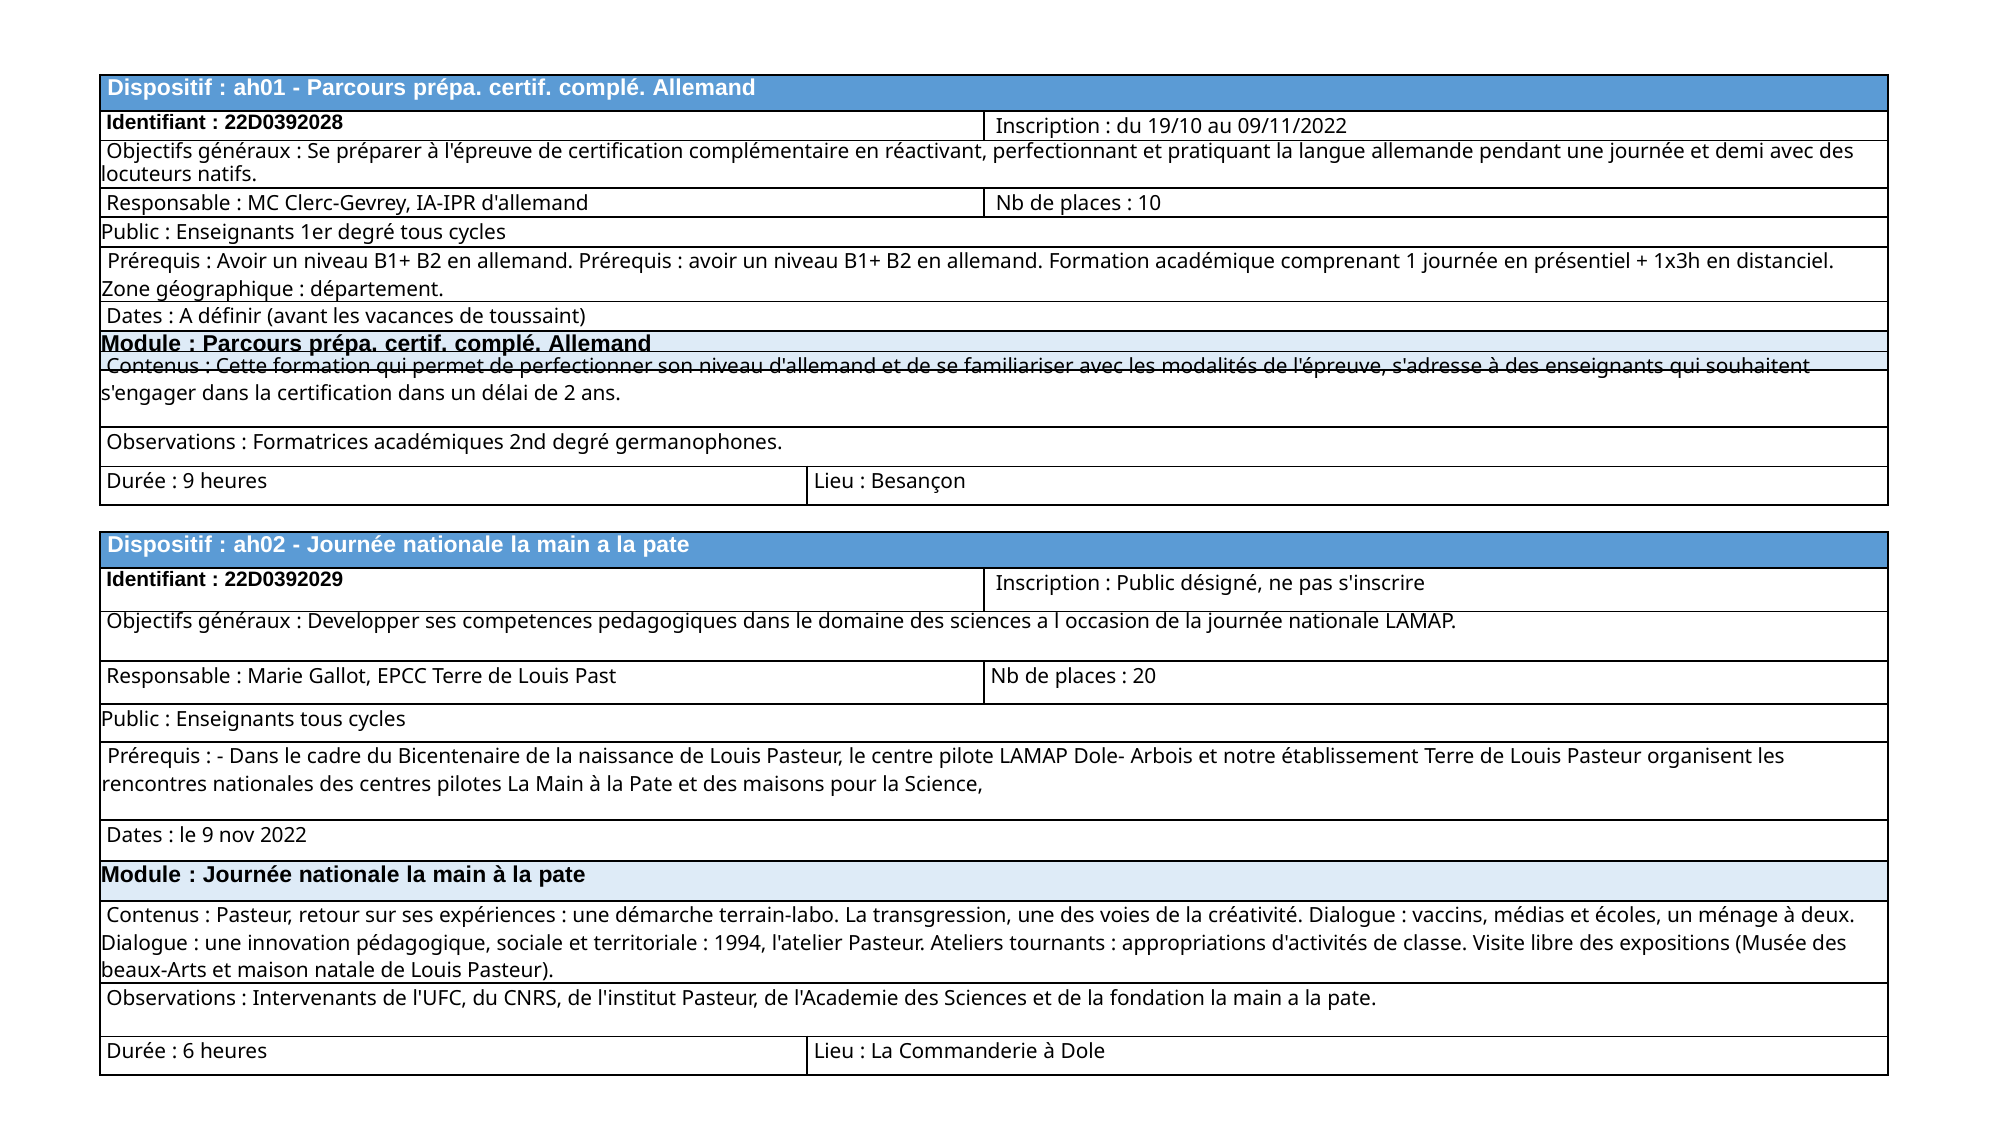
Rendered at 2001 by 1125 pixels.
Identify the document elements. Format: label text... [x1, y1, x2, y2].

table_cell Lieu : Besançon [808, 467, 1887, 504]
table_cell Public : Enseignants 1er degré tous cycles [101, 218, 1887, 246]
table_cell Inscription : Public désigné, ne pas s'inscrire [985, 569, 1887, 611]
table_header Contenus : Cette formation qui permet de perfectionner son niveau d'allemand et de se familiariser avec les modalités de l'épreuve, s'adresse à des enseignants qui souhaitent s'engager dans la certification dans un délai de 2 ans. [101, 352, 1887, 426]
table_cell Prérequis : Avoir un niveau B1+ B2 en allemand. Prérequis : avoir un niveau B1+ B2 en allemand. Formation académique comprenant 1 journée en présentiel + 1x3h en distanciel. Zone géographique : département. [101, 248, 1887, 301]
table_cell Dates : le 9 nov 2022 [101, 821, 1887, 860]
table_cell Lieu : La Commanderie à Dole [808, 1037, 1887, 1074]
table_cell Inscription : du 19/10 au 09/11/2022 [985, 112, 1887, 140]
table_header Contenus : Pasteur, retour sur ses expériences : une démarche terrain-labo. La transgression, une des voies de la créativité. Dialogue : vaccins, médias et écoles, un ménage à deux. Dialogue : une innovation pédagogique, sociale et territoriale : 1994, l'atelier Pasteur. Ateliers tournants : appropriations d'activités de classe. Visite libre des expositions (Musée des beaux-Arts et maison natale de Louis Pasteur). [101, 902, 1887, 982]
table_cell Responsable : Marie Gallot, EPCC Terre de Louis Past [101, 662, 983, 703]
table_cell Dates : A définir (avant les vacances de toussaint) [101, 302, 1887, 330]
table_cell Nb de places : 10 [985, 189, 1887, 216]
table_cell Objectifs généraux : Developper ses competences pedagogiques dans le domaine des sciences a l occasion de la journée nationale LAMAP. [101, 612, 1887, 660]
table_cell Durée : 6 heures [101, 1037, 806, 1074]
table_header Dispositif : ah01 - Parcours prépa. certif. complé. Allemand [101, 76, 1887, 110]
table_cell Identifiant : 22D0392029 [101, 569, 983, 611]
table_cell Identifiant : 22D0392028 [101, 112, 983, 140]
table_cell Observations : Intervenants de l'UFC, du CNRS, de l'institut Pasteur, de l'Academie des Sciences et de la fondation la main a la pate. [101, 984, 1887, 1036]
table_cell Module : Parcours prépa. certif. complé. Allemand [101, 332, 1887, 351]
table_cell Module : Journée nationale la main à la pate [101, 862, 1887, 900]
table_cell Prérequis : - Dans le cadre du Bicentenaire de la naissance de Louis Pasteur, le centre pilote LAMAP Dole- Arbois et notre établissement Terre de Louis Pasteur organisent les rencontres nationales des centres pilotes La Main à la Pate et des maisons pour la Science, [101, 743, 1887, 819]
table_cell Objectifs généraux : Se préparer à l'épreuve de certification complémentaire en réactivant, perfectionnant et pratiquant la langue allemande pendant une journée et demi avec des locuteurs natifs. [101, 141, 1887, 187]
table_header Dispositif : ah02 - Journée nationale la main a la pate [101, 533, 1887, 567]
table_cell Observations : Formatrices académiques 2nd degré germanophones. [101, 428, 1887, 466]
table_cell Responsable : MC Clerc-Gevrey, IA-IPR d'allemand [101, 189, 983, 216]
table_cell Durée : 9 heures [101, 467, 806, 504]
table_cell Public : Enseignants tous cycles [101, 705, 1887, 741]
table_cell Nb de places : 20 [985, 662, 1887, 703]
